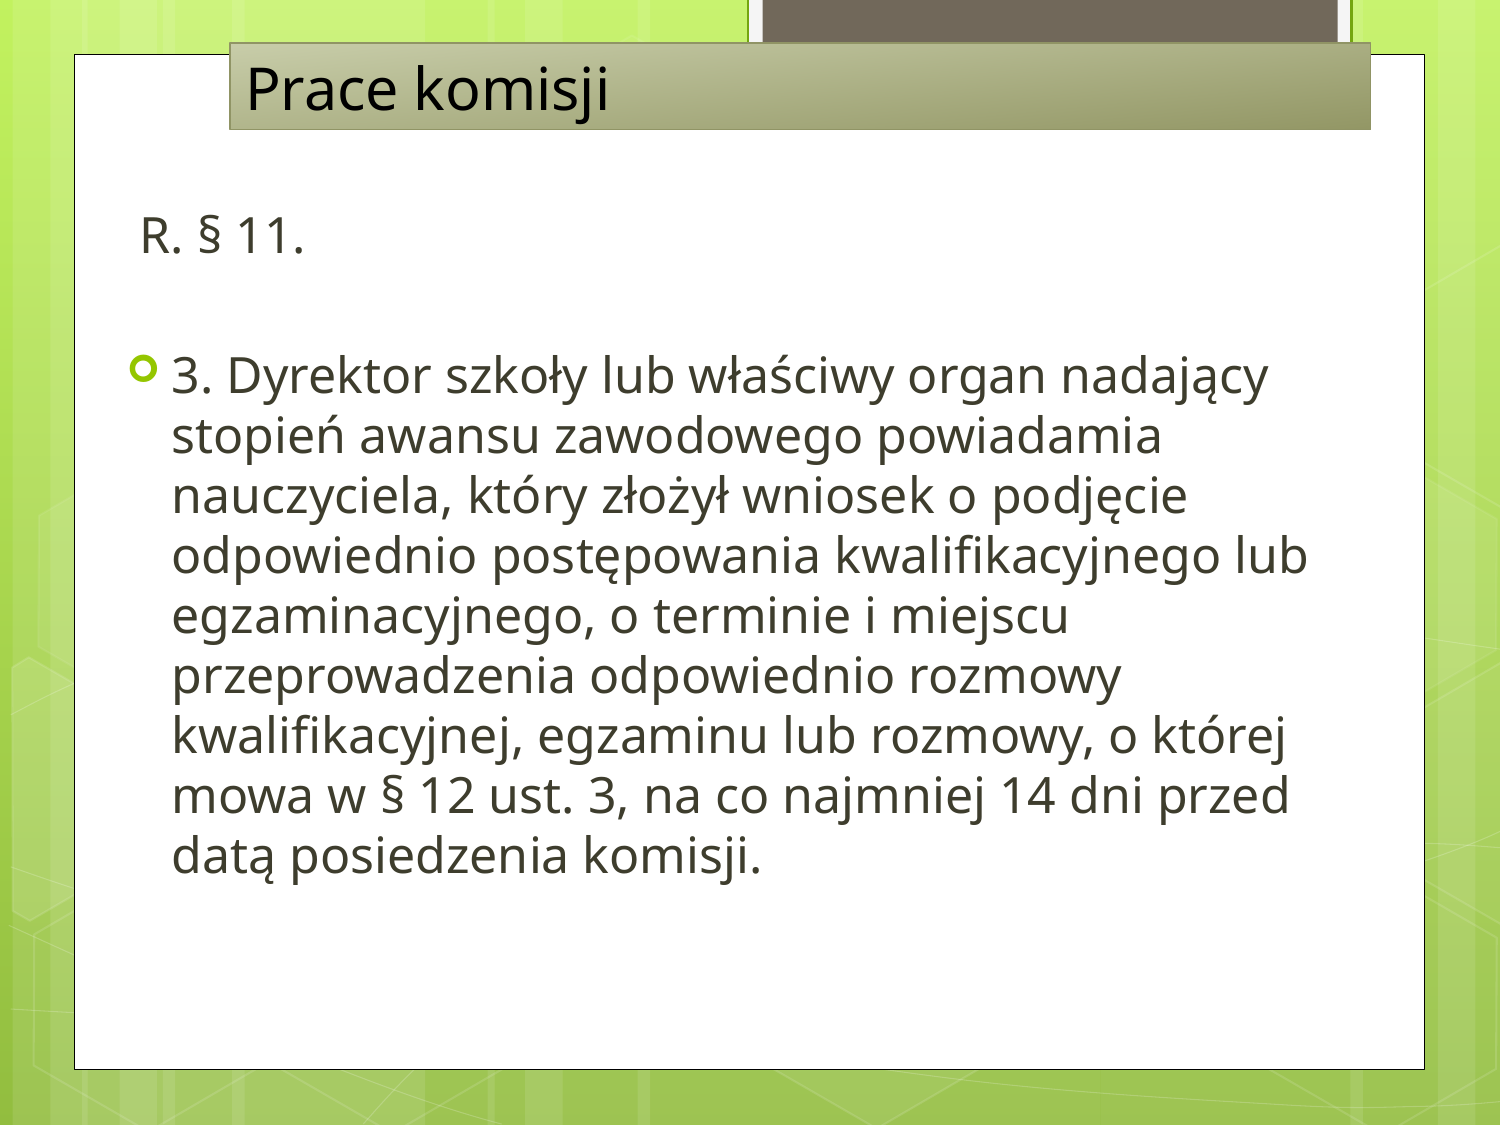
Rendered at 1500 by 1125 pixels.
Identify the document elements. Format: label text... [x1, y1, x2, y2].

title Prace komisji [229, 42, 1371, 130]
list R. § 11. 3. Dyrektor szkoły lub właściwy organ nadający stopień awansu zawodowego powiadamia nauczyciela, który złożył wniosek o podjęcie odpowiednio postępowania kwalifikacyjnego lub egzaminacyjnego, o terminie i miejscu przeprowadzenia odpowiednio rozmowy kwalifikacyjnej, egzaminu lub rozmowy, o której mowa w § 12 ust. 3, na co najmniej 14 dni przed datą posiedzenia komisji. [100, 196, 1412, 1024]
